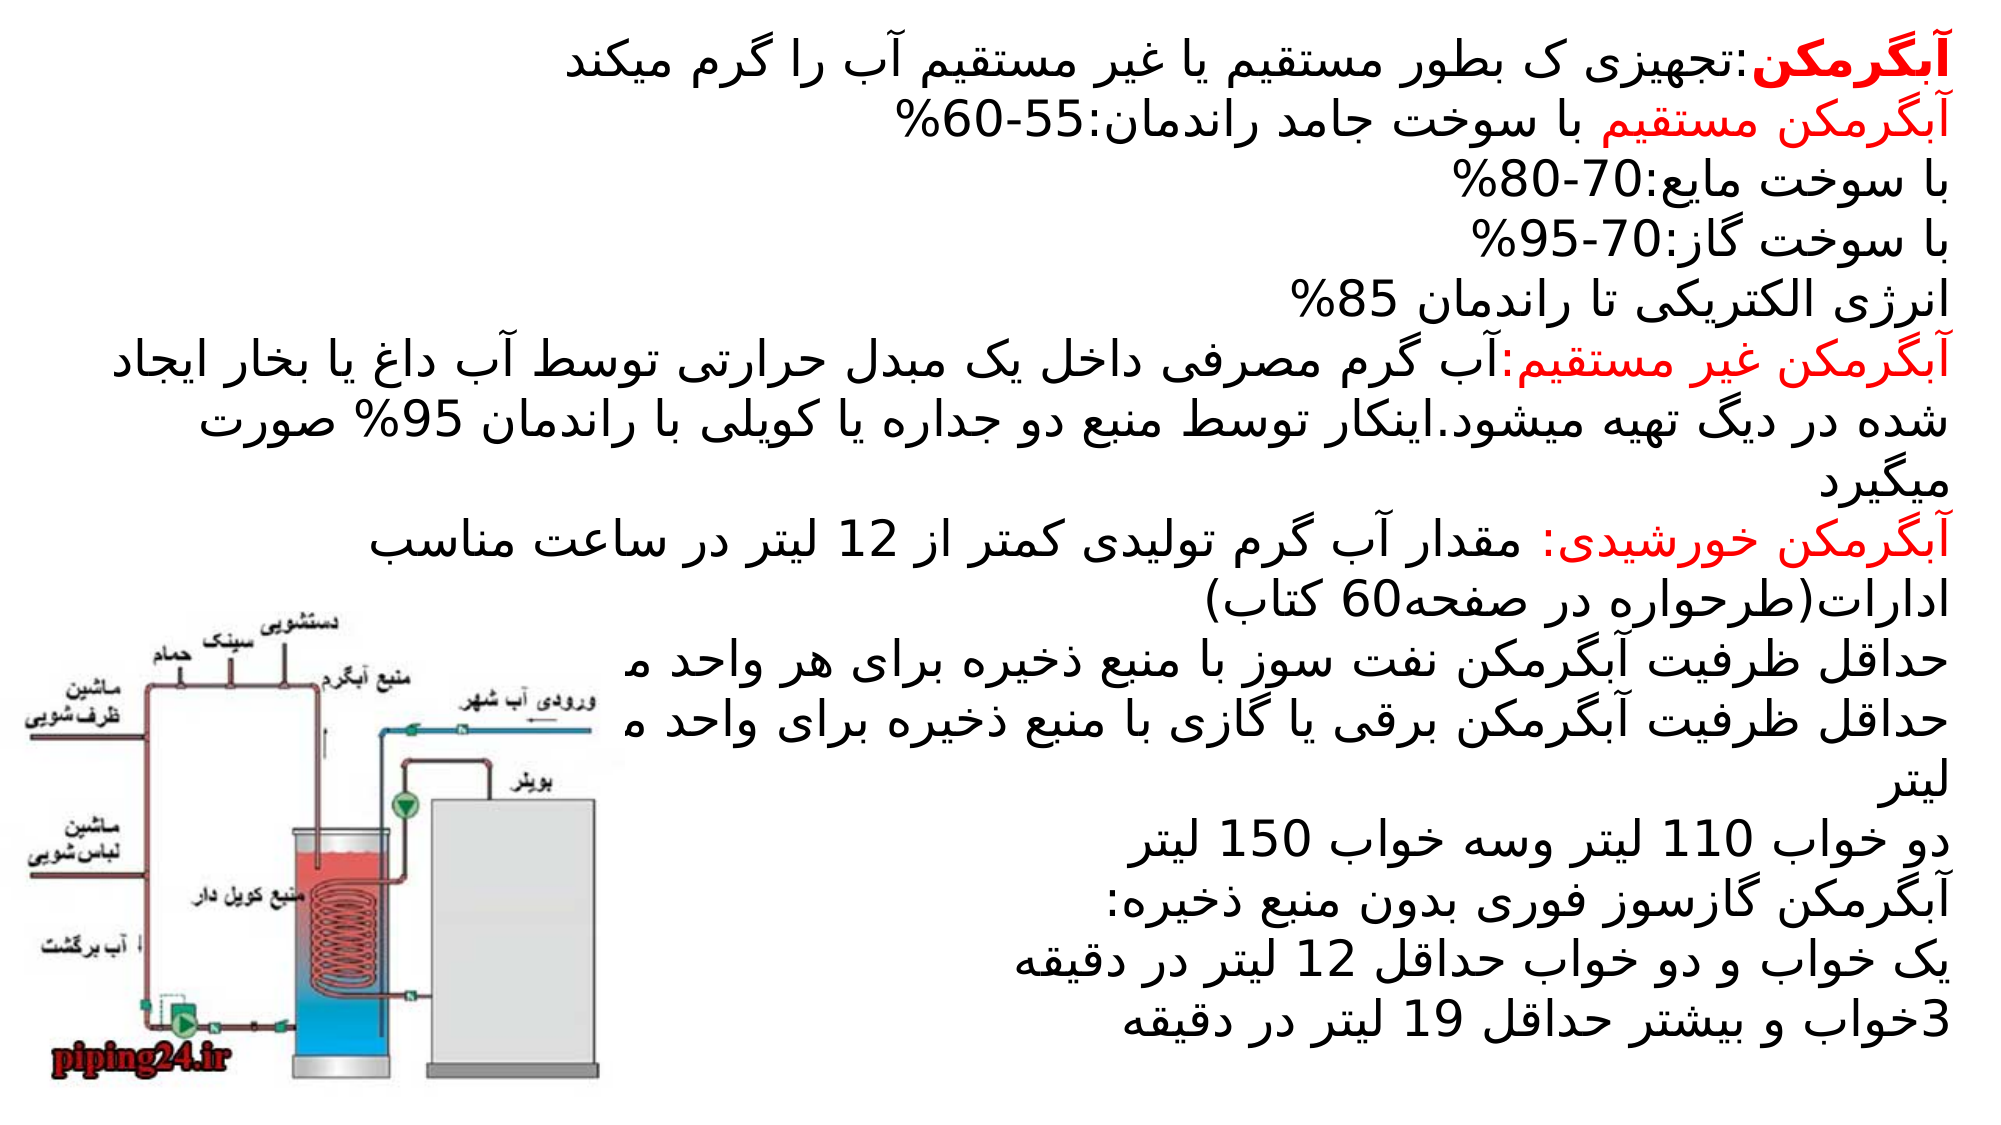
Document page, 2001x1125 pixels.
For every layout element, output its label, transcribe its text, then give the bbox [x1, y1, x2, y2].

picture [0, 611, 625, 1097]
text_box آبگرمکن:تجهیزی ک بطور مستقیم یا غیر مستقیم آب را گرم میکند آبگرمکن مستقیم با سوخت جامد راندمان:55-60% با سوخت مایع:70-80% با سوخت گاز:70-95% انرژی الکتریکی تا راندمان 85% آبگرمکن غیر مستقیم:آب گرم مصرفی داخل یک مبدل حرارتی توسط آب داغ یا بخار ایجاد شده در دیگ تهیه میشود.اینکار توسط منبع دو جداره یا کویلی با راندمان 95% صورت میگیرد آبگرمکن خورشیدی: مقدار آب گرم تولیدی کمتر از 12 لیتر در ساعت مناسب ادارات(طرحواره در صفحه60 کتاب) حداقل ظرفیت آبگرمکن نفت سوز با منبع ذخیره برای هر واحد مسکونی 110 لیتر حداقل ظرفیت آبگرمکن برقی یا گازی با منبع ذخیره برای واحد مسکونی یک خواب 75 لیتر دو خواب 110 لیتر وسه خواب 150 لیتر آبگرمکن گازسوز فوری بدون منبع ذخیره: یک خواب و دو خواب حداقل 12 لیتر در دقیقه 3خواب و بیشتر حداقل 19 لیتر در دقیقه [92, 18, 1967, 1054]
